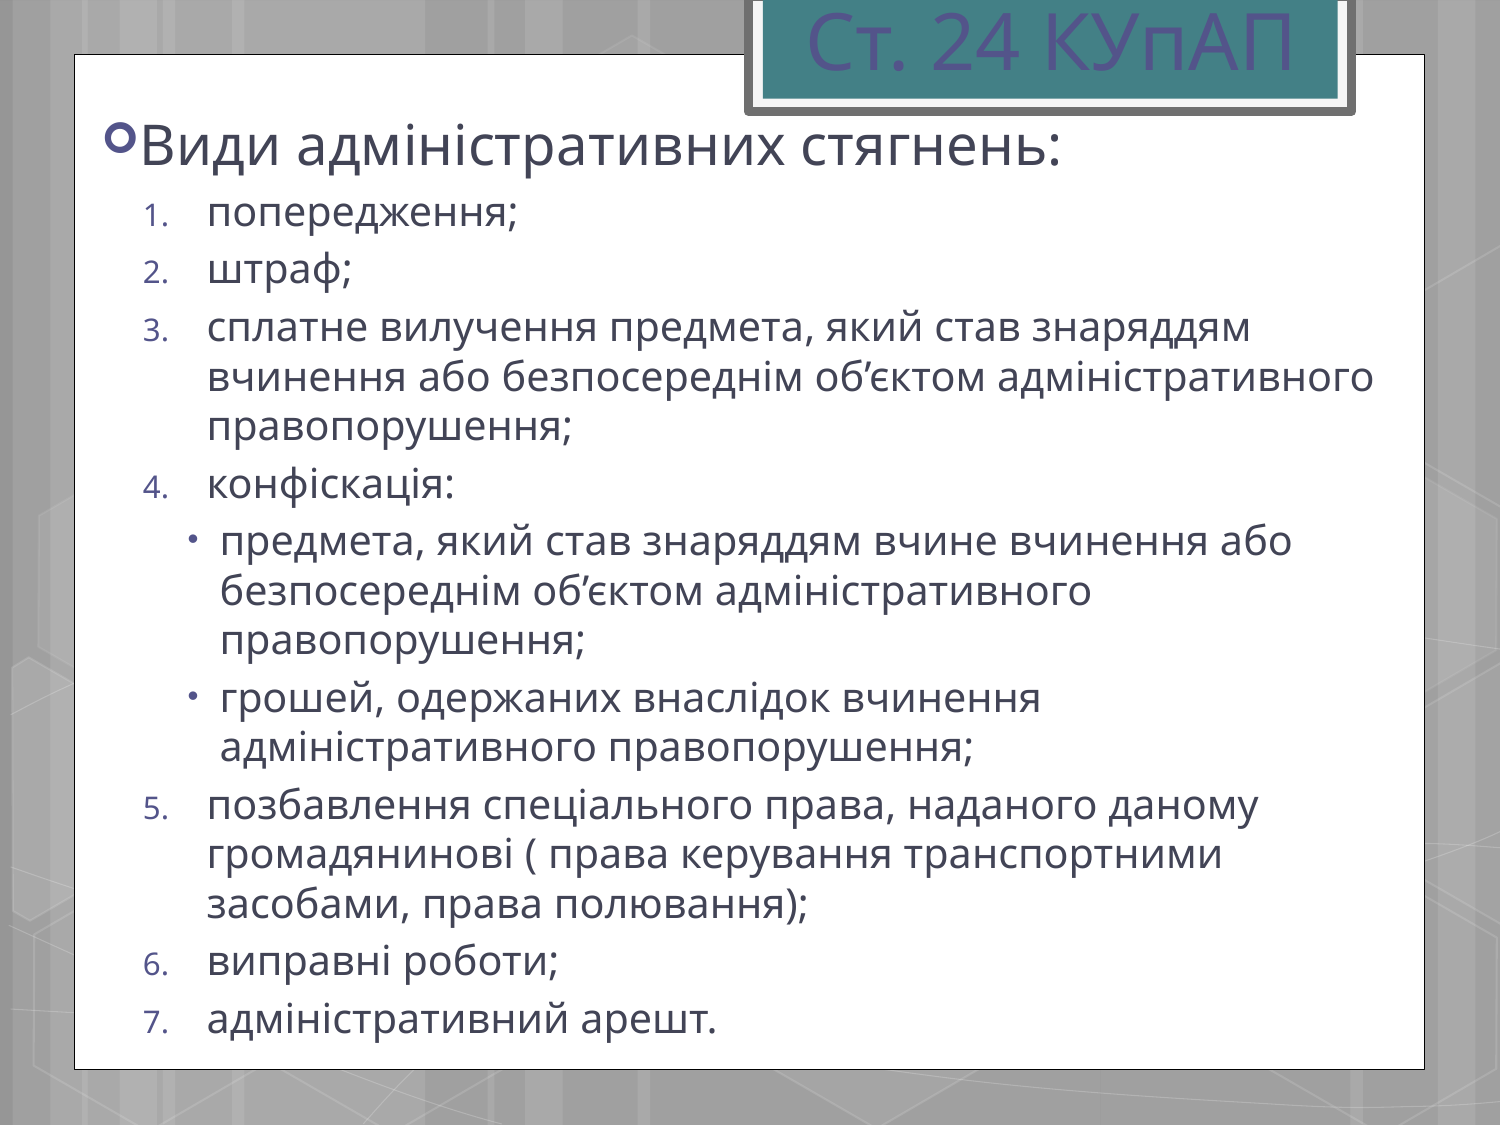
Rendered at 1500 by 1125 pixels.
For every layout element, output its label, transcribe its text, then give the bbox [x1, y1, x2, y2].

title Ст. 24 КУпАП [761, 0, 1341, 95]
list Види адміністративних стягнень: попередження; штраф; сплатне вилучення предмета, який став знаряддям вчинення або безпосереднім об’єктом адміністративного правопорушення; конфіскація: предмета, який став знаряддям вчине вчинення або безпосереднім об’єктом адміністративного правопорушення; грошей, одержаних внаслідок вчинення адміністративного правопорушення; позбавлення спеціального права, наданого даному громадянинові ( права керування транспортними засобами, права полювання); виправні роботи; адміністративний арешт. [76, 101, 1424, 1059]
